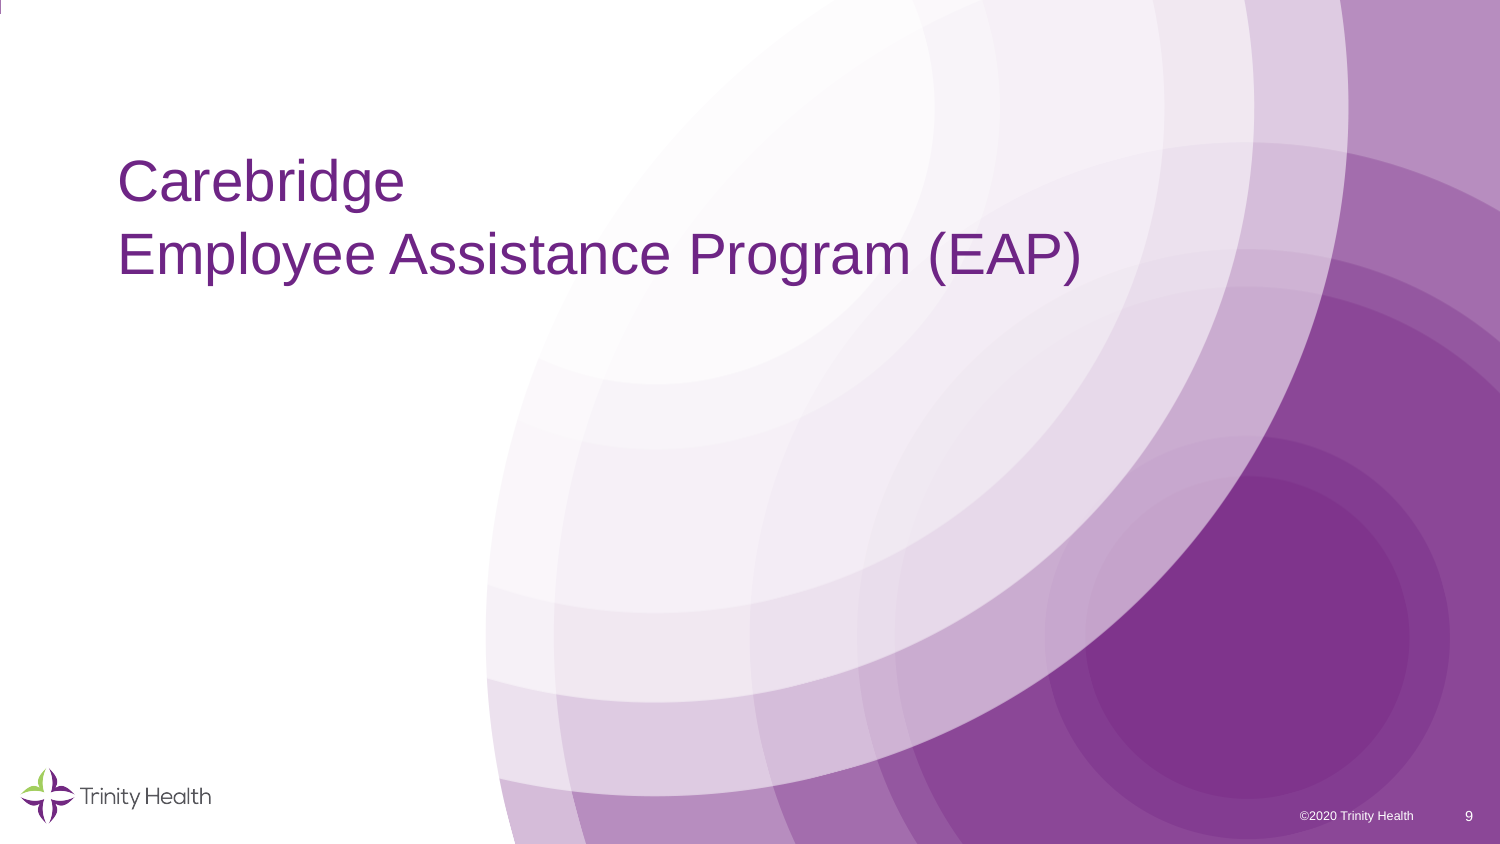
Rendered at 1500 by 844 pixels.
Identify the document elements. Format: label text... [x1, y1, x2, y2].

title Carebridge Employee Assistance Program (EAP) [117, 139, 1224, 306]
footer ©2020 Trinity Health [799, 800, 1406, 832]
picture [0, 0, 1500, 844]
slide_number 9 [1406, 792, 1474, 838]
